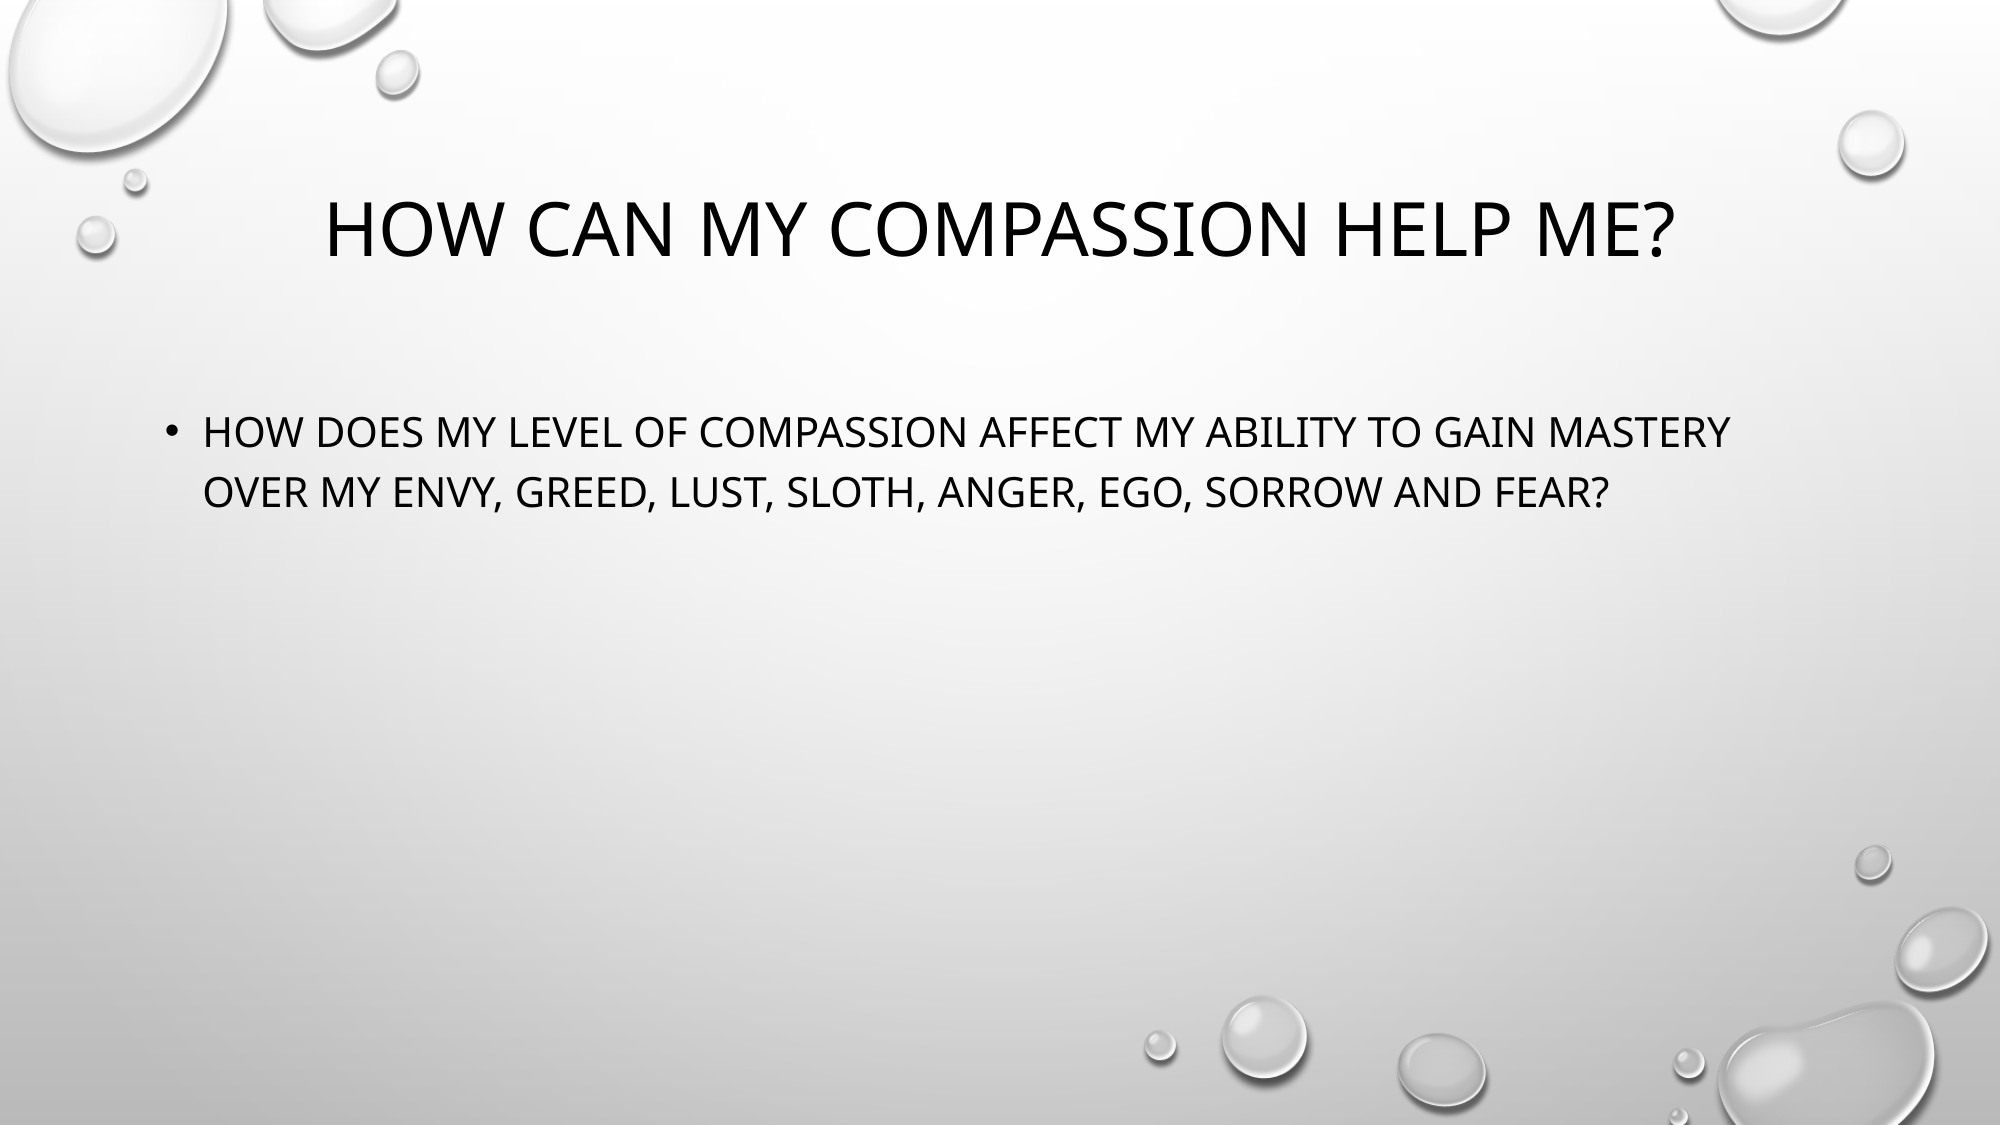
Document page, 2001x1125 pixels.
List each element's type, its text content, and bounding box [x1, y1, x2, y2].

list How does my level of compassion affect my ability to gain mastery over my envy, greed, lust, sloth, anger, ego, sorrow and fear? [149, 388, 1850, 950]
picture [0, 0, 2000, 1125]
title How can my compassion help me? [149, 101, 1851, 364]
